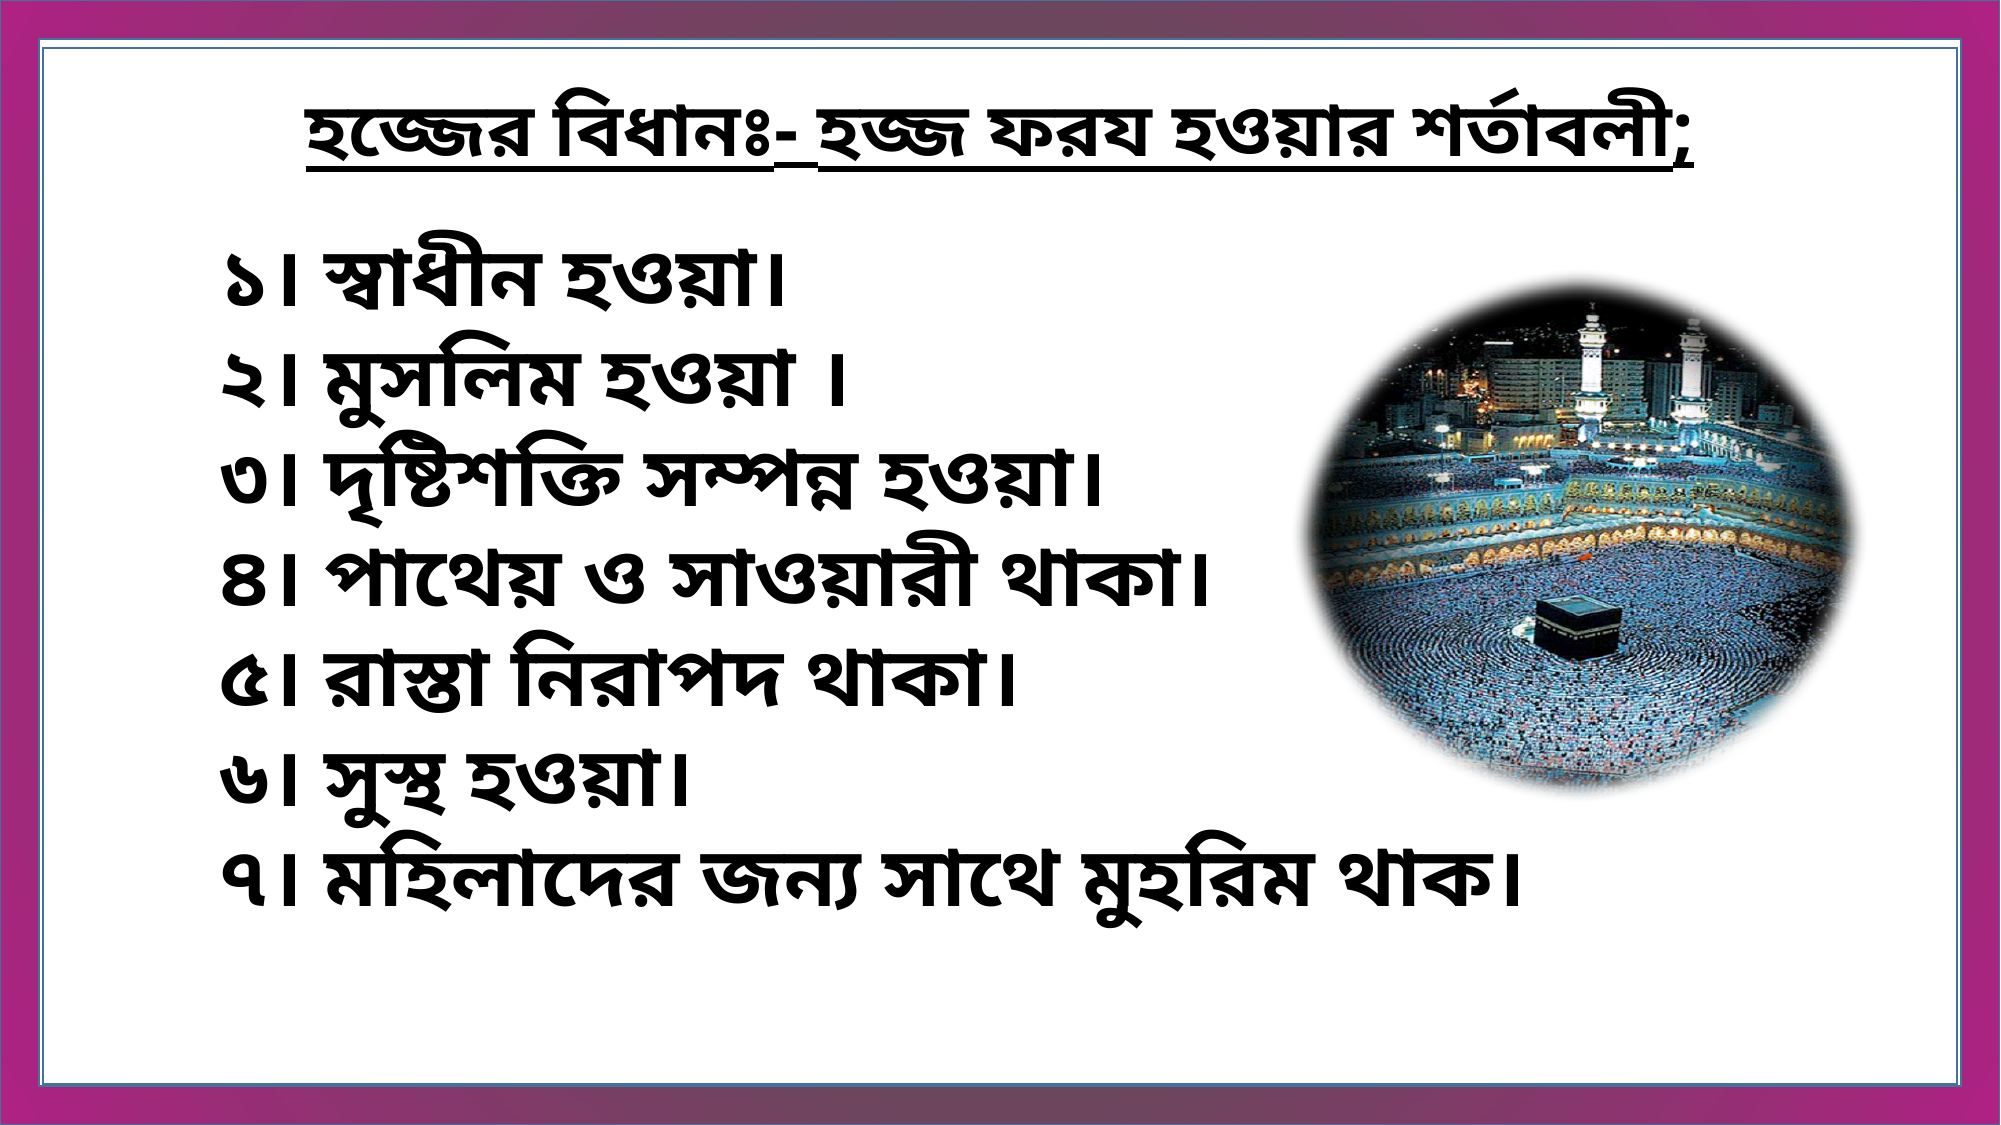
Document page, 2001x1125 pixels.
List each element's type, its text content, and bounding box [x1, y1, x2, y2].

text_box ১। স্বাধীন হওয়া। ২। মুসলিম হওয়া । ৩। দৃষ্টিশক্তি সম্পন্ন হওয়া। ৪। পাথেয় ও সাওয়ারী থাকা। ৫। রাস্তা নিরাপদ থাকা। ৬। সুস্থ হওয়া। ৭। মহিলাদের জন্য সাথে মুহরিম থাক। [203, 215, 1887, 931]
picture [1289, 267, 1869, 804]
text_box [0, 0, 2000, 1125]
text_box হজ্জের বিধানঃ- হজ্জ ফরয হওয়ার শর্তাবলী; [290, 74, 1709, 180]
